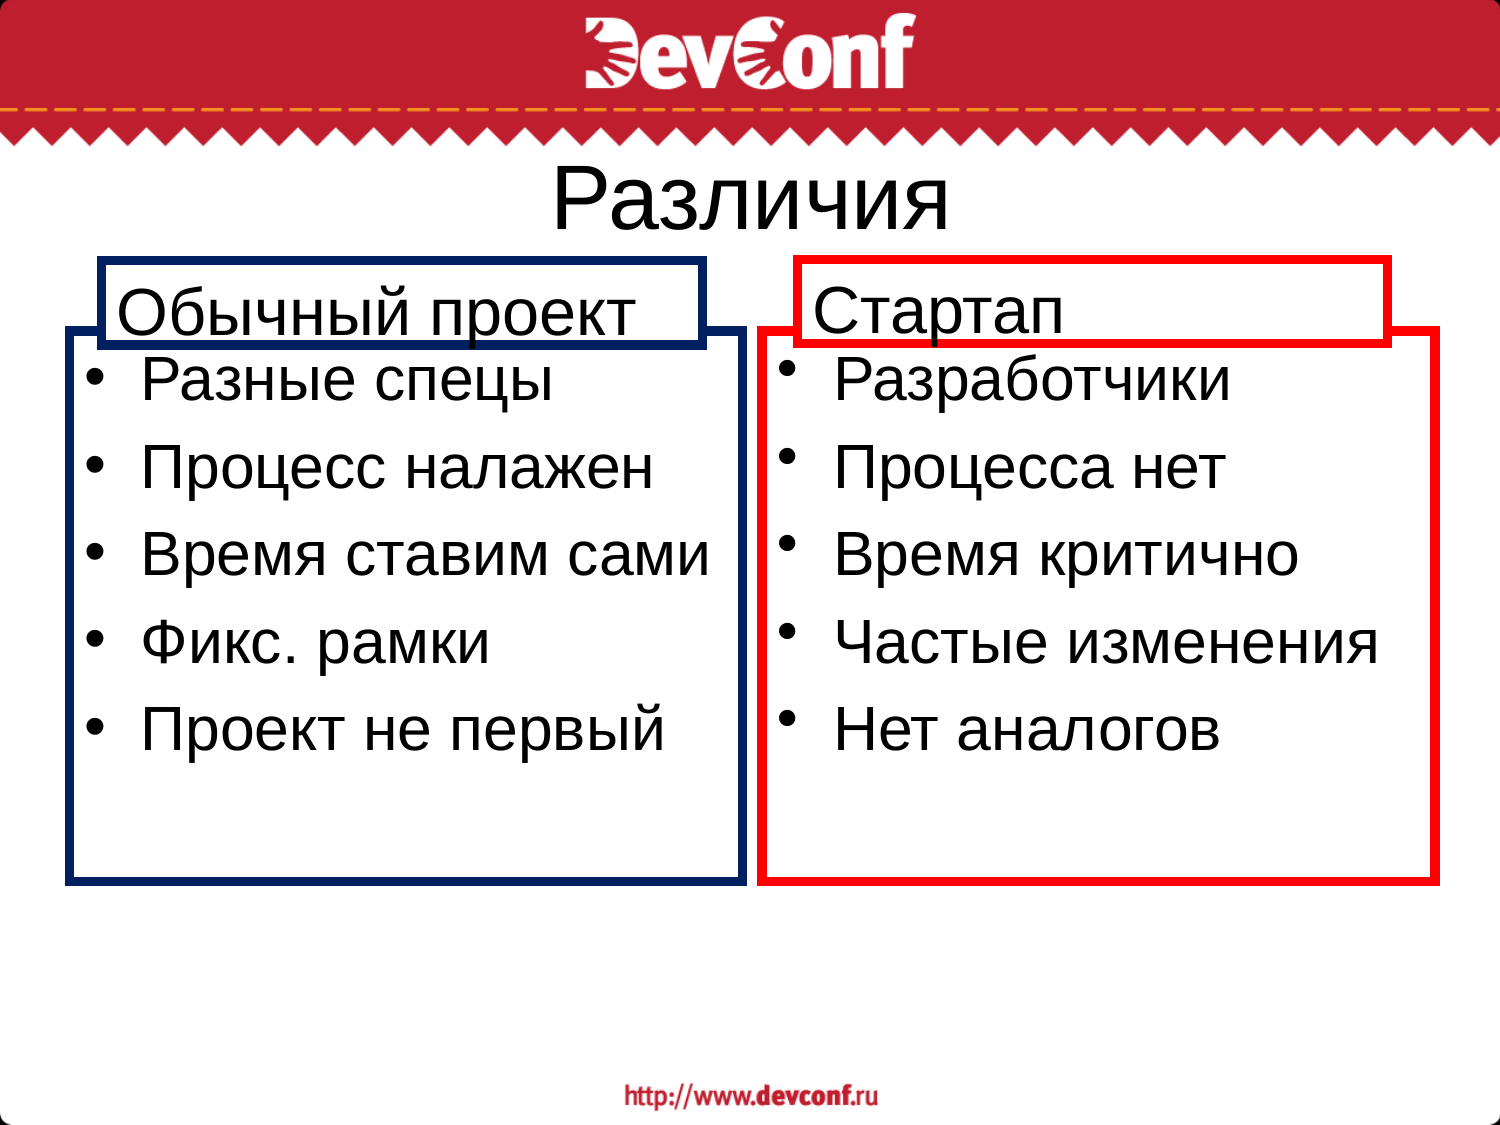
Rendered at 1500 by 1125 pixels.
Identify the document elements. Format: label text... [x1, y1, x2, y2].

text_box Стартап [796, 258, 1389, 345]
title Различия [76, 141, 1427, 244]
text_box Обычный проект [101, 260, 704, 346]
text_box Разные спецы Процесс налажен Время ставим сами Фикс. рамки Проект не первый [68, 330, 744, 882]
list Разработчики Процесса нет Время критично Частые изменения Нет аналогов [761, 330, 1436, 882]
picture [0, 0, 1500, 1125]
